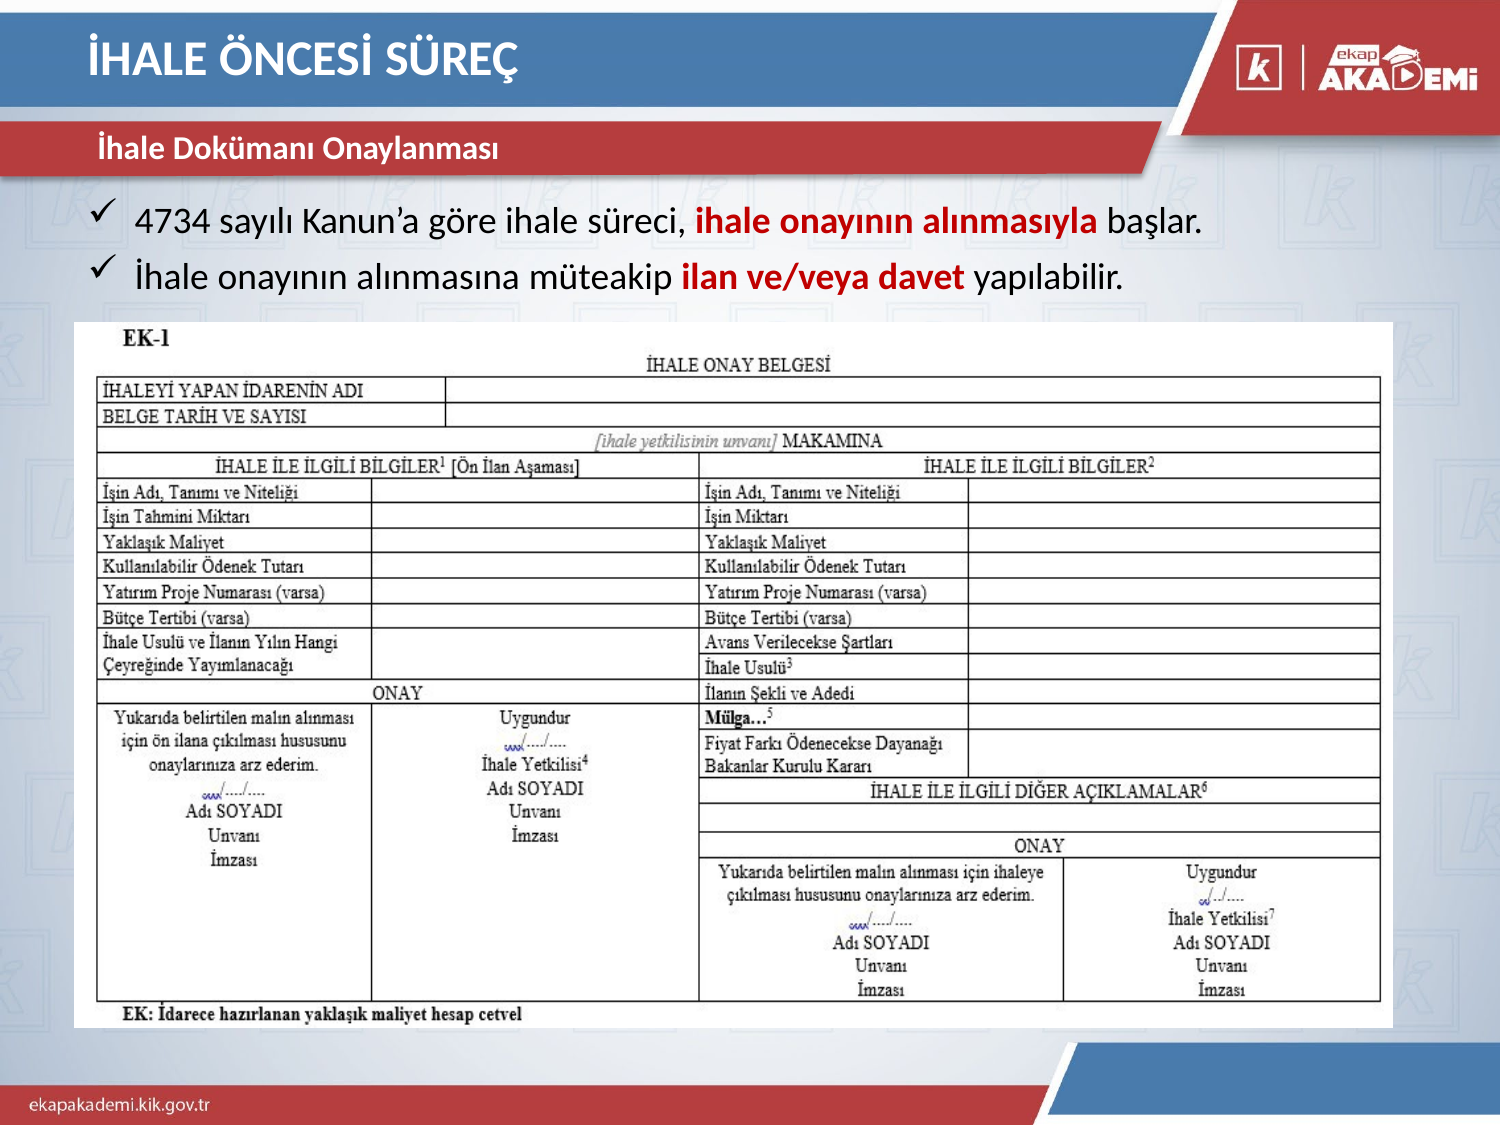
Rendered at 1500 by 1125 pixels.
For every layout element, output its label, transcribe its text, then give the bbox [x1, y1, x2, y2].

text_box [0, 115, 1171, 202]
text_box İhale Dokümanı Onaylanması 4734 sayılı Kanun’a göre ihale süreci, ihale onayının alınmasıyla başlar. İhale onayının alınmasına müteakip ilan ve/veya davet yapılabilir. [85, 124, 1209, 297]
title İHALE ÖNCESİ SÜREÇ [43, 22, 676, 113]
picture [0, 0, 1500, 1125]
